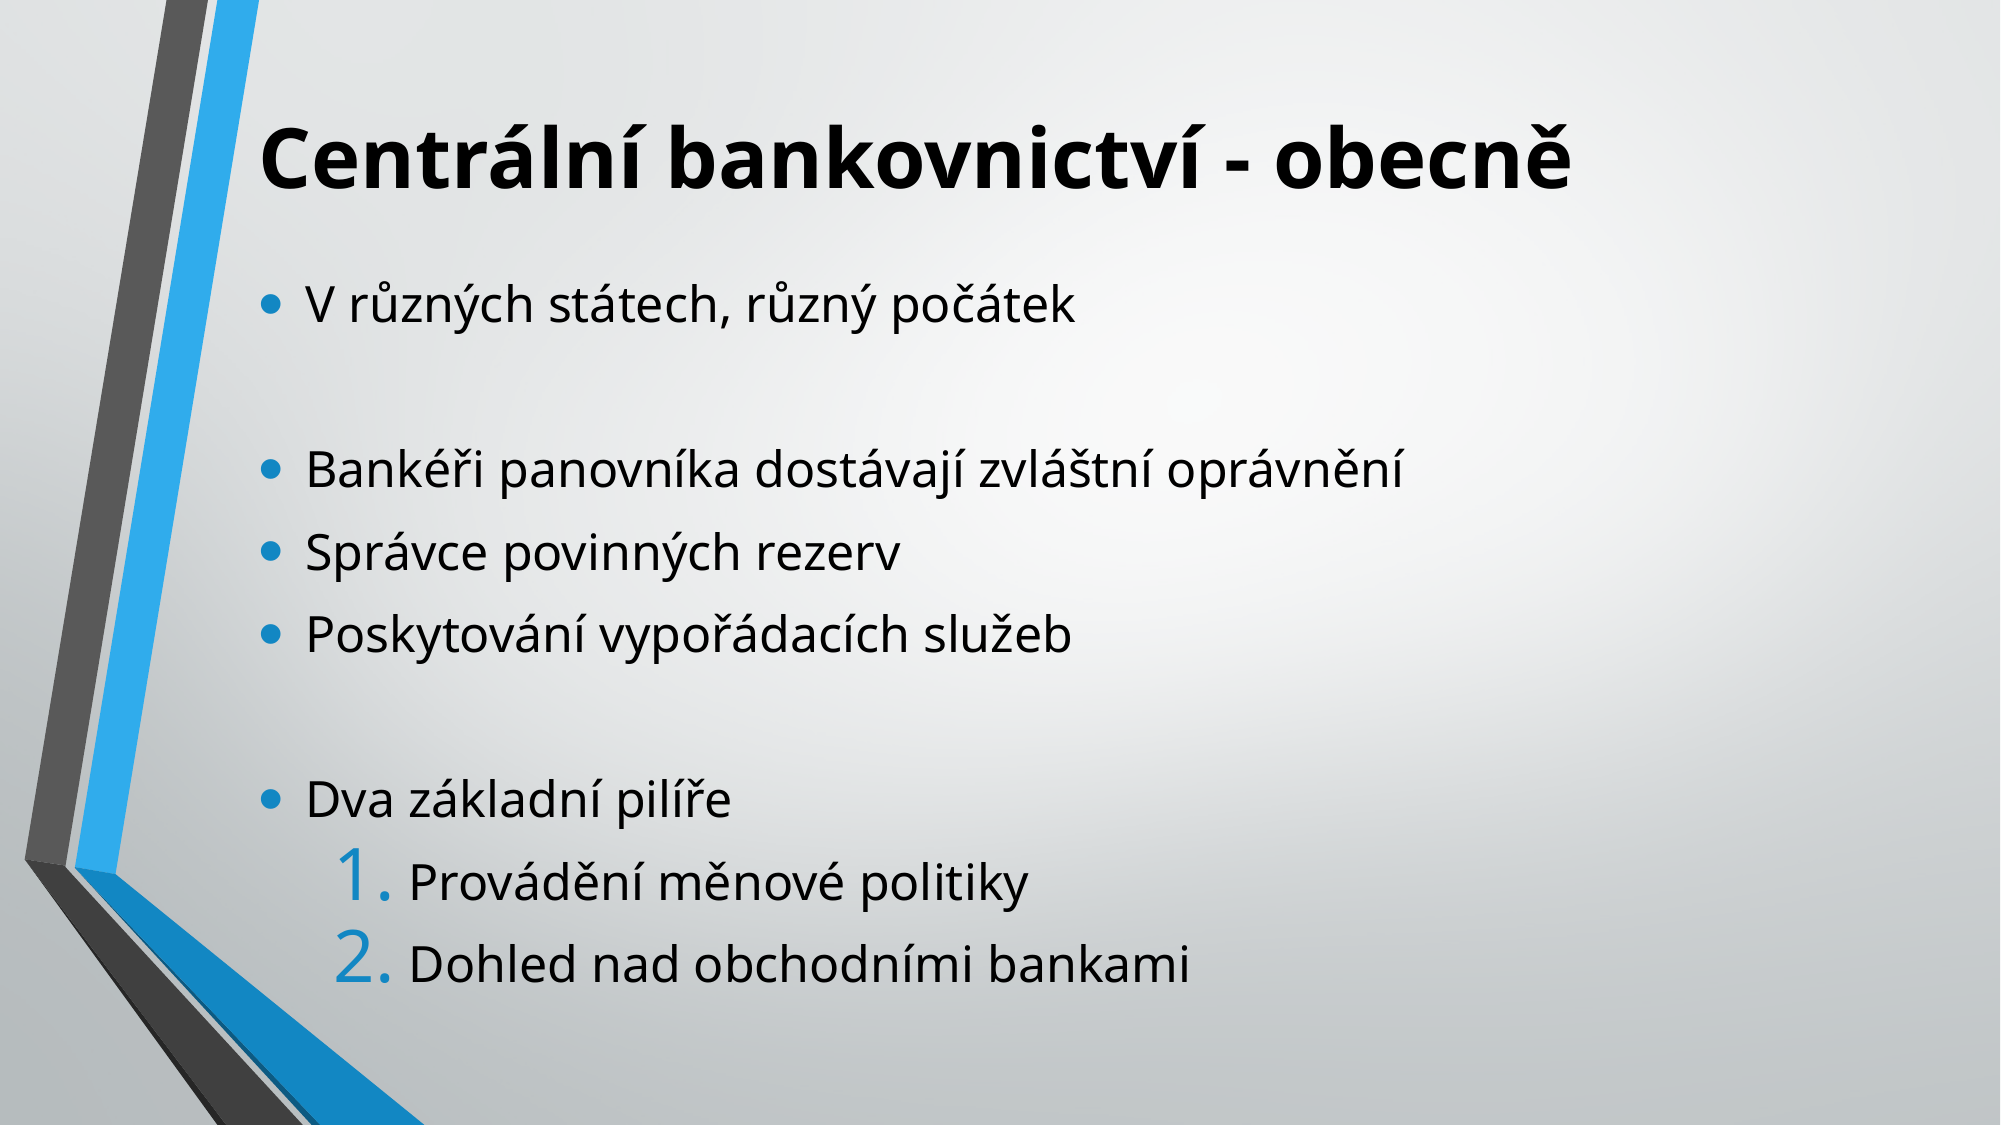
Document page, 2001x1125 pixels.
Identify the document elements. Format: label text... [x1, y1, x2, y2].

list V různých státech, různý počátek Bankéři panovníka dostávají zvláštní oprávnění Správce povinných rezerv Poskytování vypořádacích služeb Dva základní pilíře Provádění měnové politiky Dohled nad obchodními bankami [243, 265, 1887, 1073]
title Centrální bankovnictví - obecně [243, 59, 1887, 252]
